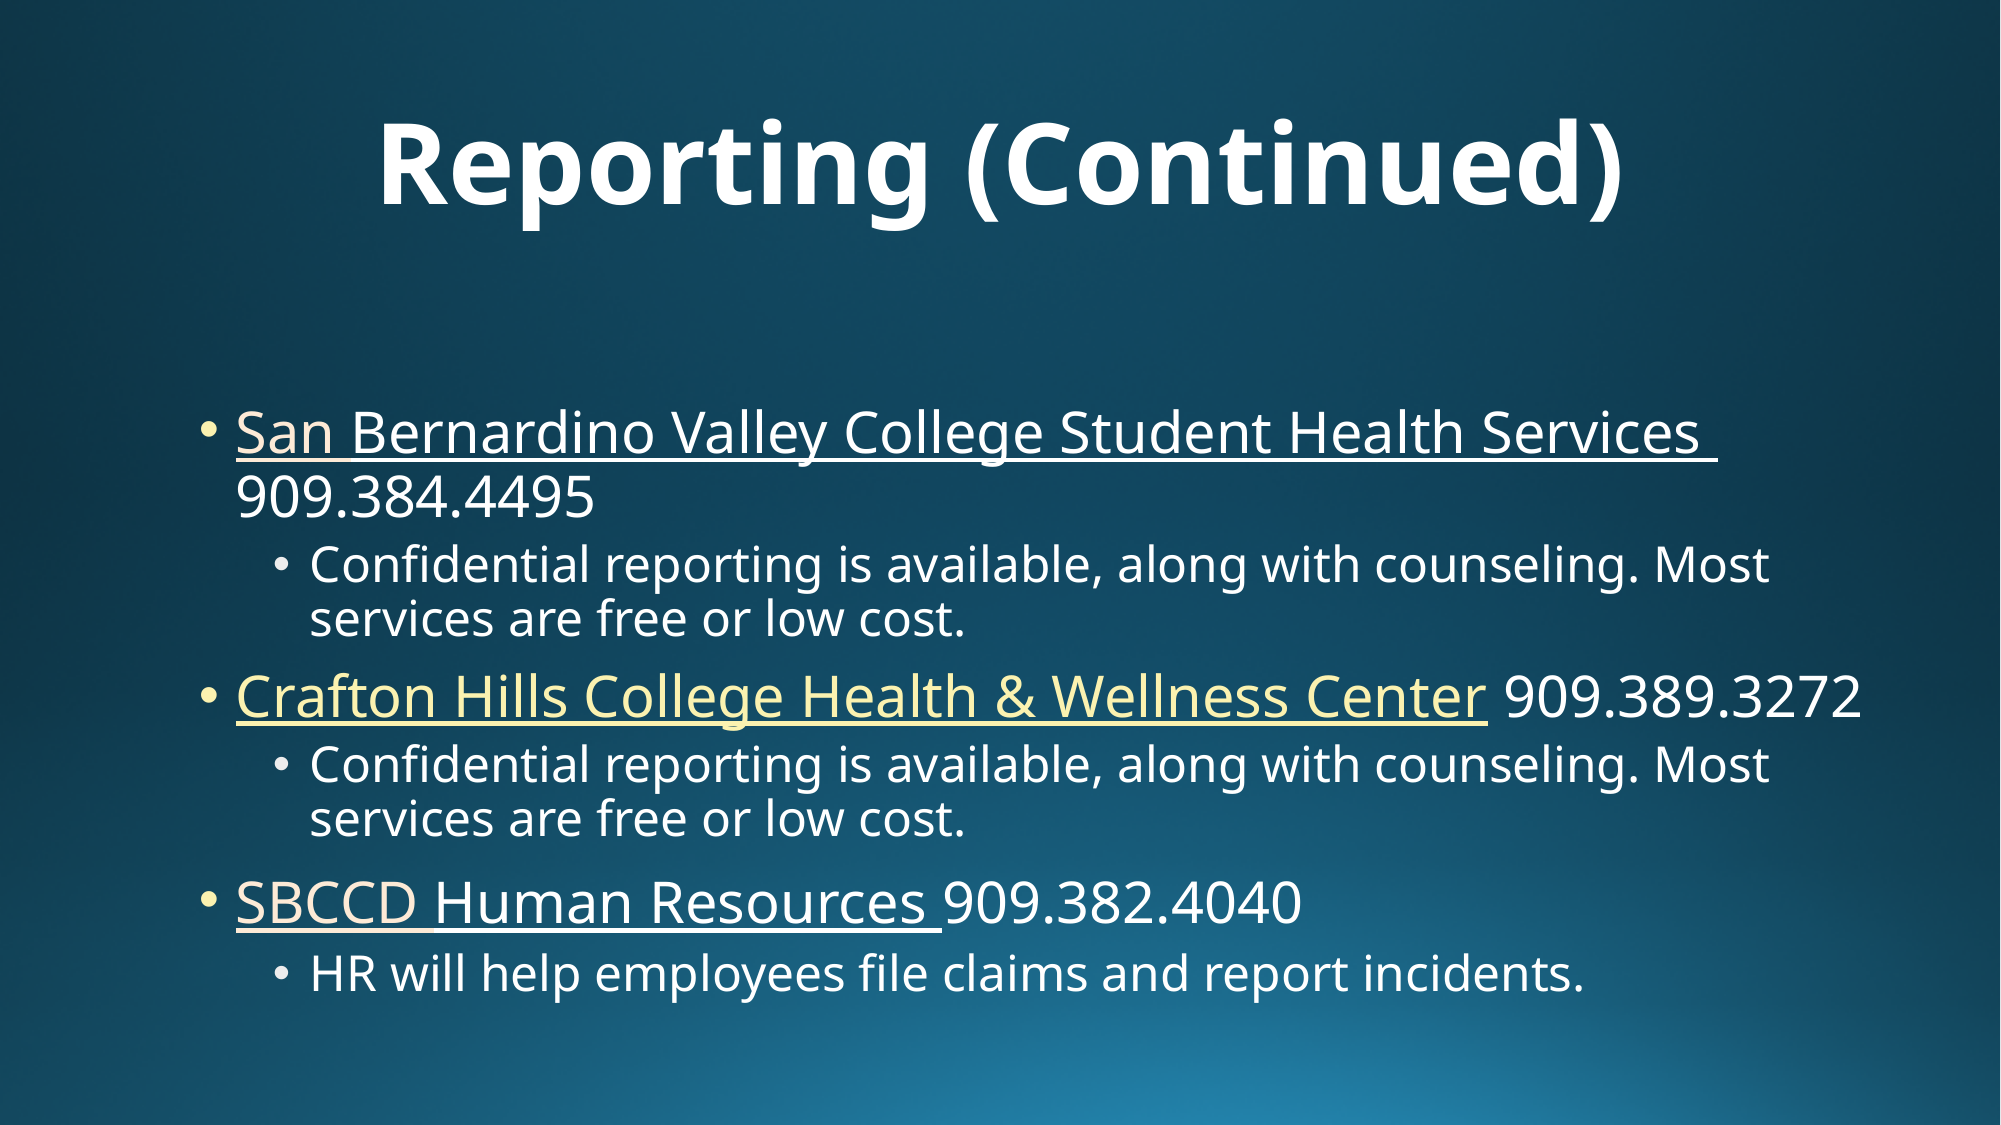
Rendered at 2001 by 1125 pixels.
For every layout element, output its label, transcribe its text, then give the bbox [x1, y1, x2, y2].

title Reporting (Continued) [137, 59, 1863, 278]
list San Bernardino Valley College Student Health Services 909.384.4495 Confidential reporting is available, along with counseling. Most services are free or low cost. Crafton Hills College Health & Wellness Center 909.389.3272 Confidential reporting is available, along with counseling. Most services are free or low cost. SBCCD Human Resources 909.382.4040 HR will help employees file claims and report incidents. [183, 299, 1925, 1014]
picture [0, 0, 2001, 1125]
